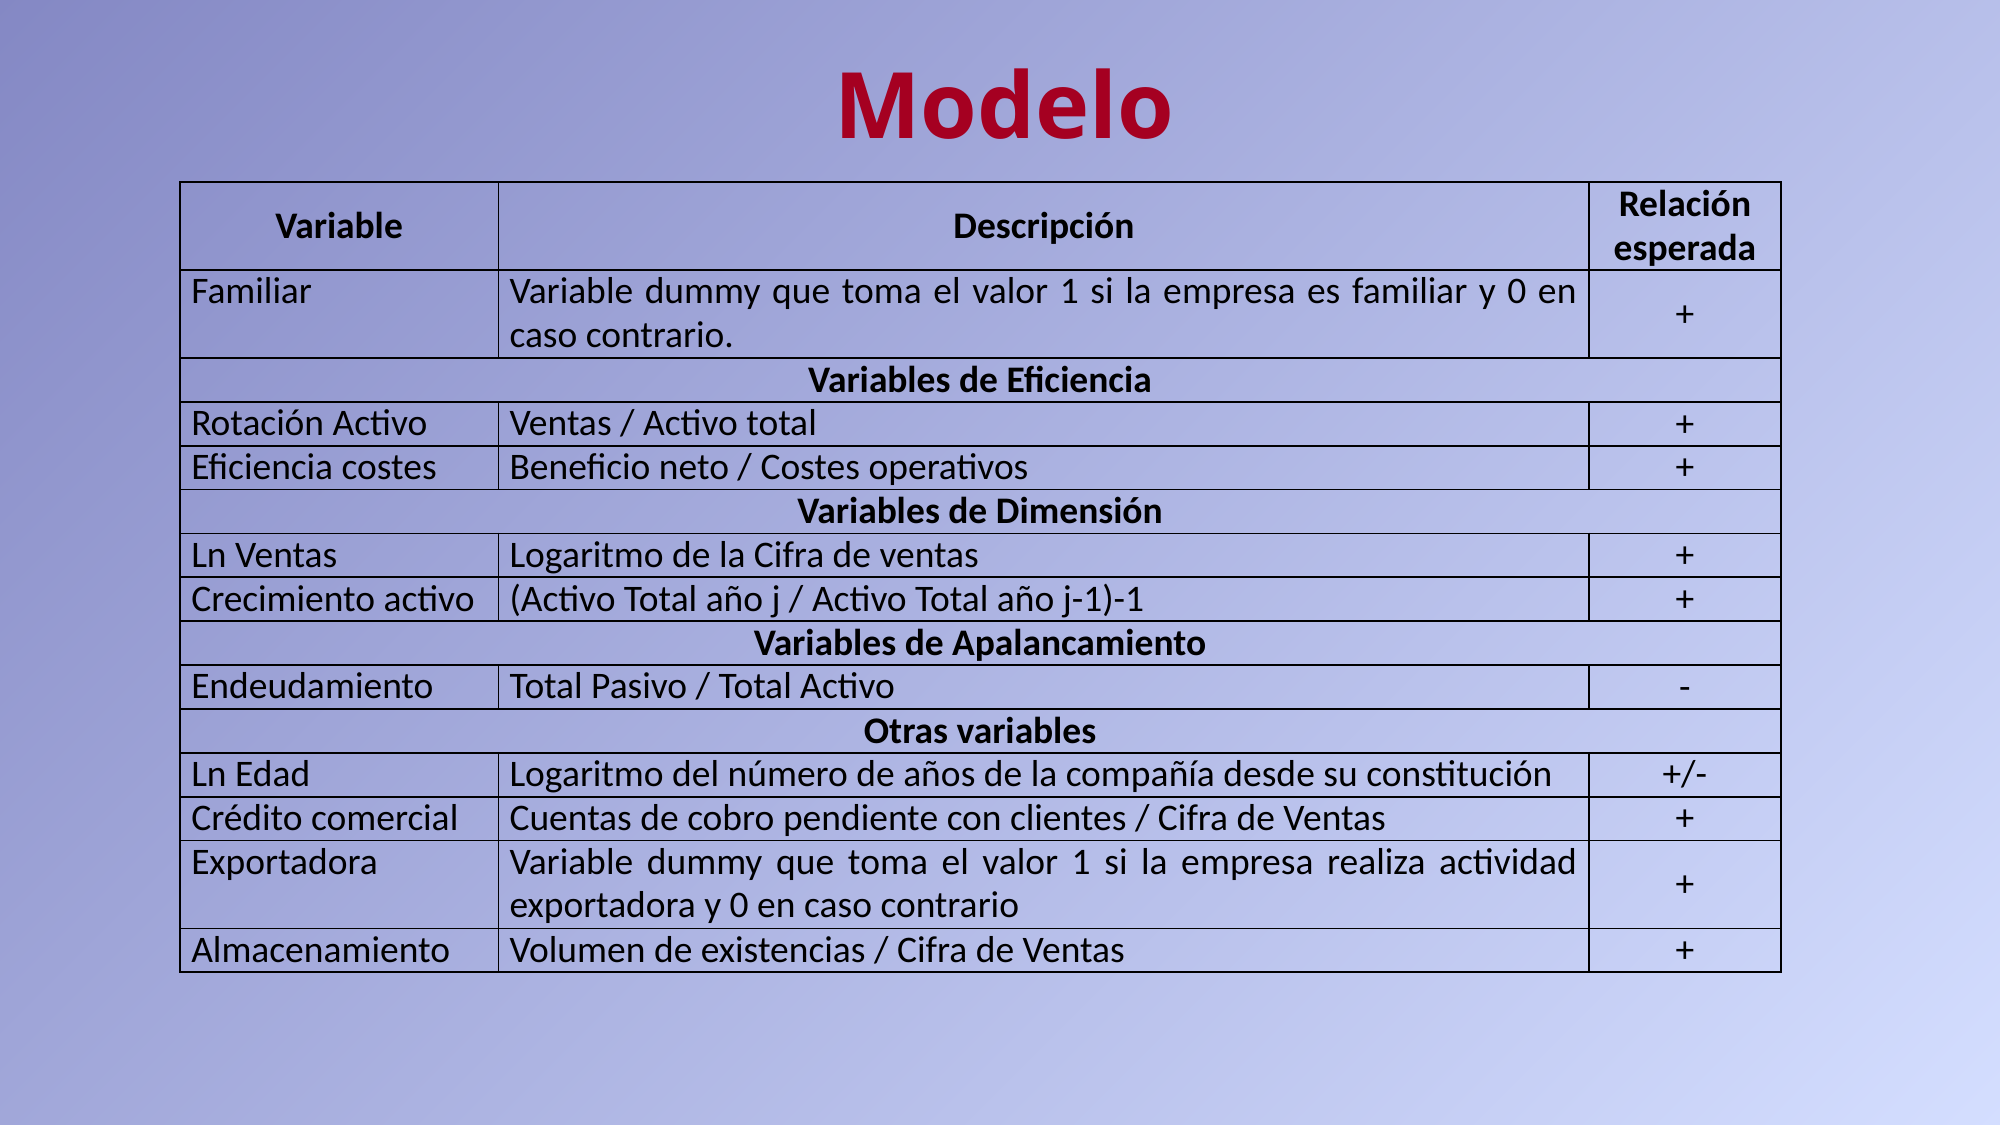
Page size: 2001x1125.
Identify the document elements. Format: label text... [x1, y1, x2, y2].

table_cell Cuentas de cobro pendiente con clientes / Cifra de Ventas [499, 798, 1588, 840]
table_cell Almacenamiento [181, 929, 498, 971]
table_cell Rotación Activo [181, 403, 498, 445]
table_cell + [1590, 929, 1780, 971]
table_cell Beneficio neto / Costes operativos [499, 447, 1588, 489]
table_cell Variables de Dimensión [181, 490, 1780, 533]
table_cell Variables de Apalancamiento [181, 622, 1780, 664]
table_cell + [1590, 534, 1780, 576]
table_cell +/- [1590, 754, 1780, 796]
table_cell Volumen de existencias / Cifra de Ventas [499, 929, 1588, 971]
table_cell Familiar [181, 271, 498, 357]
table_cell (Activo Total año j / Activo Total año j-1)-1 [499, 578, 1588, 620]
table_cell Otras variables [181, 710, 1780, 752]
table_cell + [1590, 447, 1780, 489]
table_header Descripción [499, 183, 1588, 269]
table_cell Ventas / Activo total [499, 403, 1588, 445]
table_cell Variable dummy que toma el valor 1 si la empresa es familiar y 0 en caso contrario. [499, 271, 1588, 357]
table_cell + [1590, 841, 1780, 928]
table_cell + [1590, 271, 1780, 357]
table_cell Ln Edad [181, 754, 498, 796]
table_cell Logaritmo del número de años de la compañía desde su constitución [499, 754, 1588, 796]
table_header Variable [181, 183, 498, 269]
table_cell Endeudamiento [181, 666, 498, 708]
table_cell Variables de Eficiencia [181, 359, 1780, 401]
table_cell Eficiencia costes [181, 447, 498, 489]
table_cell + [1590, 403, 1780, 445]
table_cell + [1590, 798, 1780, 840]
table_header Relación esperada [1590, 183, 1780, 269]
table_cell Crédito comercial [181, 798, 498, 840]
table_cell Exportadora [181, 841, 498, 928]
table_cell Logaritmo de la Cifra de ventas [499, 534, 1588, 576]
table_cell Ln Ventas [181, 534, 498, 576]
table_cell Total Pasivo / Total Activo [499, 666, 1588, 708]
title Modelo [141, 0, 1867, 218]
table_cell Variable dummy que toma el valor 1 si la empresa realiza actividad exportadora y 0 en caso contrario [499, 841, 1588, 928]
table_cell Crecimiento activo [181, 578, 498, 620]
table_cell - [1590, 666, 1780, 708]
table_cell + [1590, 578, 1780, 620]
